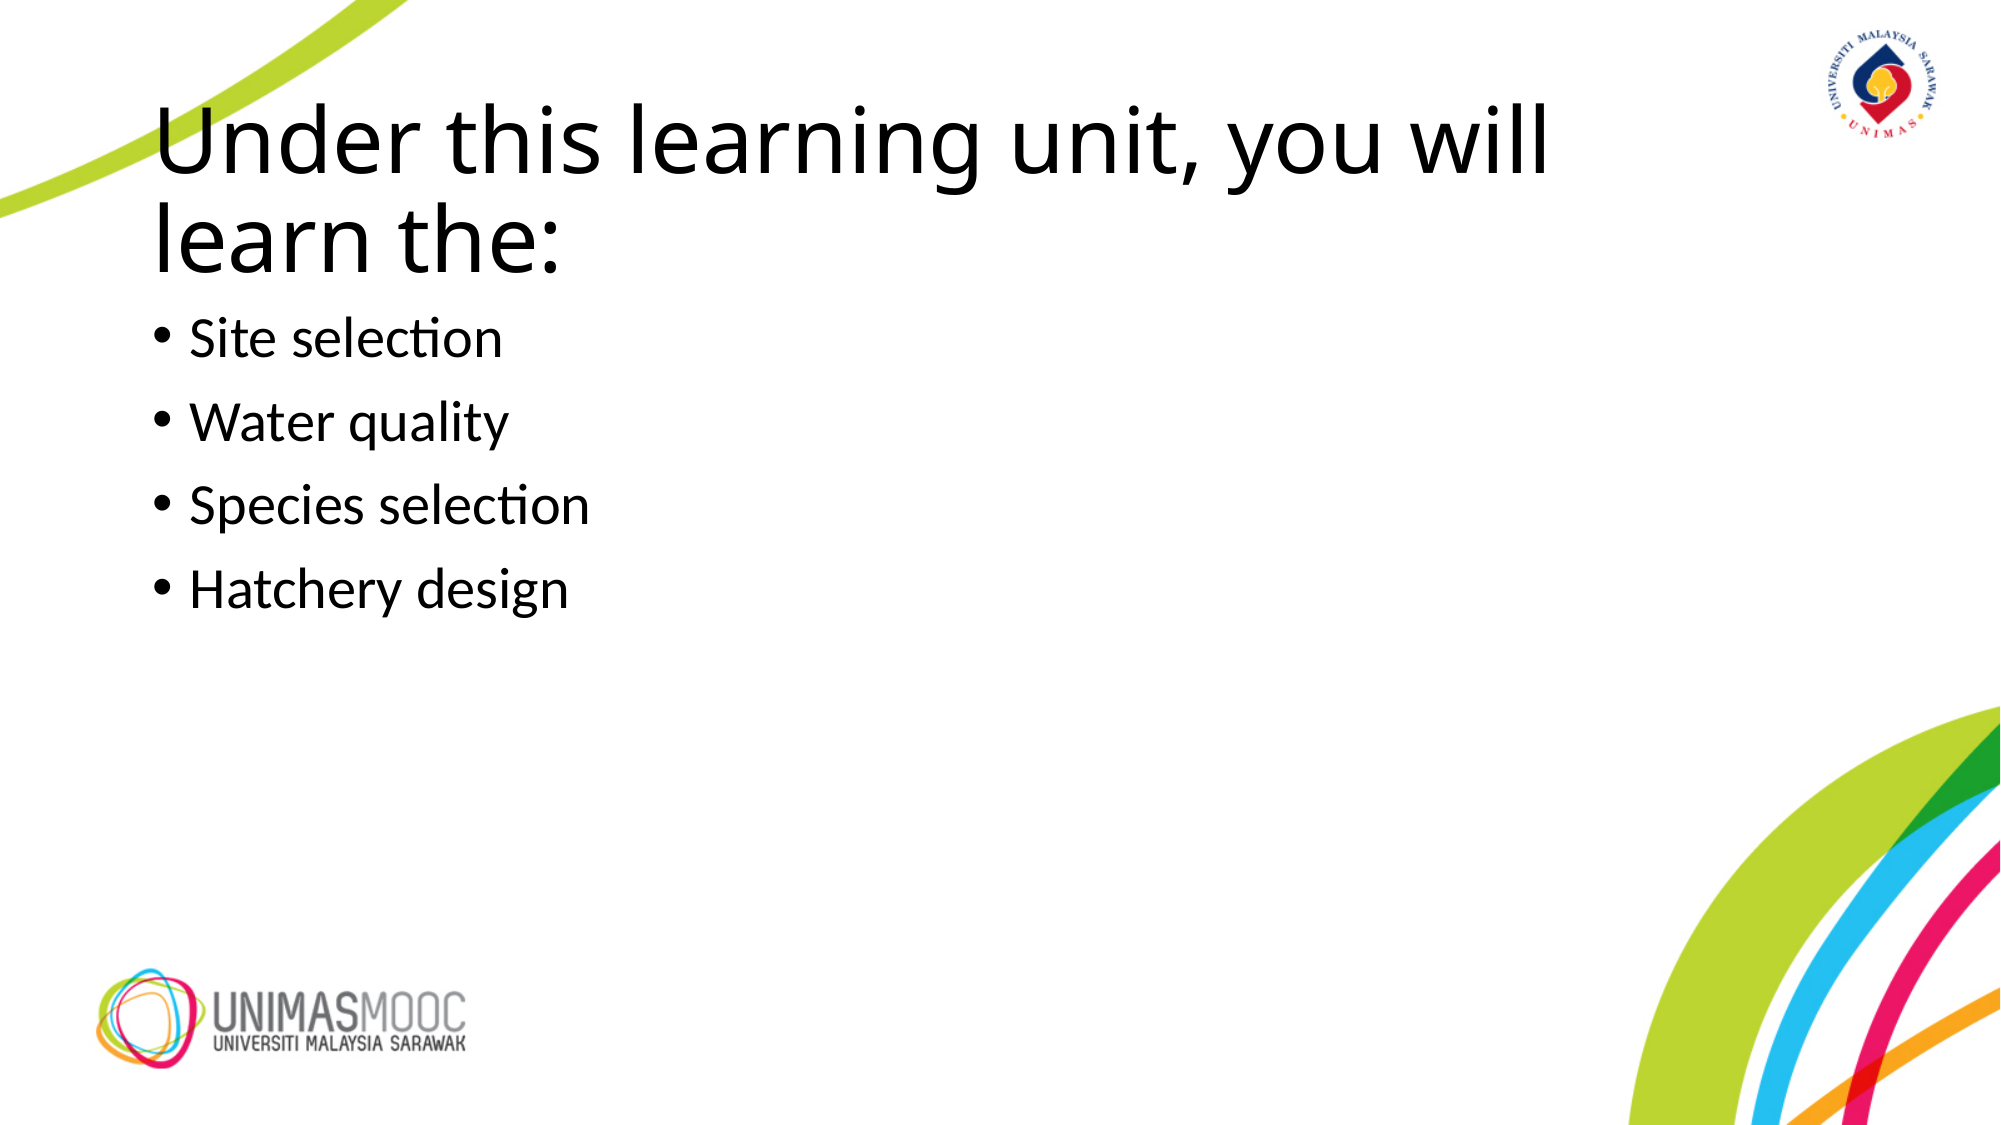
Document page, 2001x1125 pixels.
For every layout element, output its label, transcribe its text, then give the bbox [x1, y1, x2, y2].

picture [0, 0, 2001, 1125]
title Under this learning unit, you will learn the: [137, 108, 1763, 278]
list Site selection Water quality Species selection Hatchery design [137, 299, 1763, 953]
